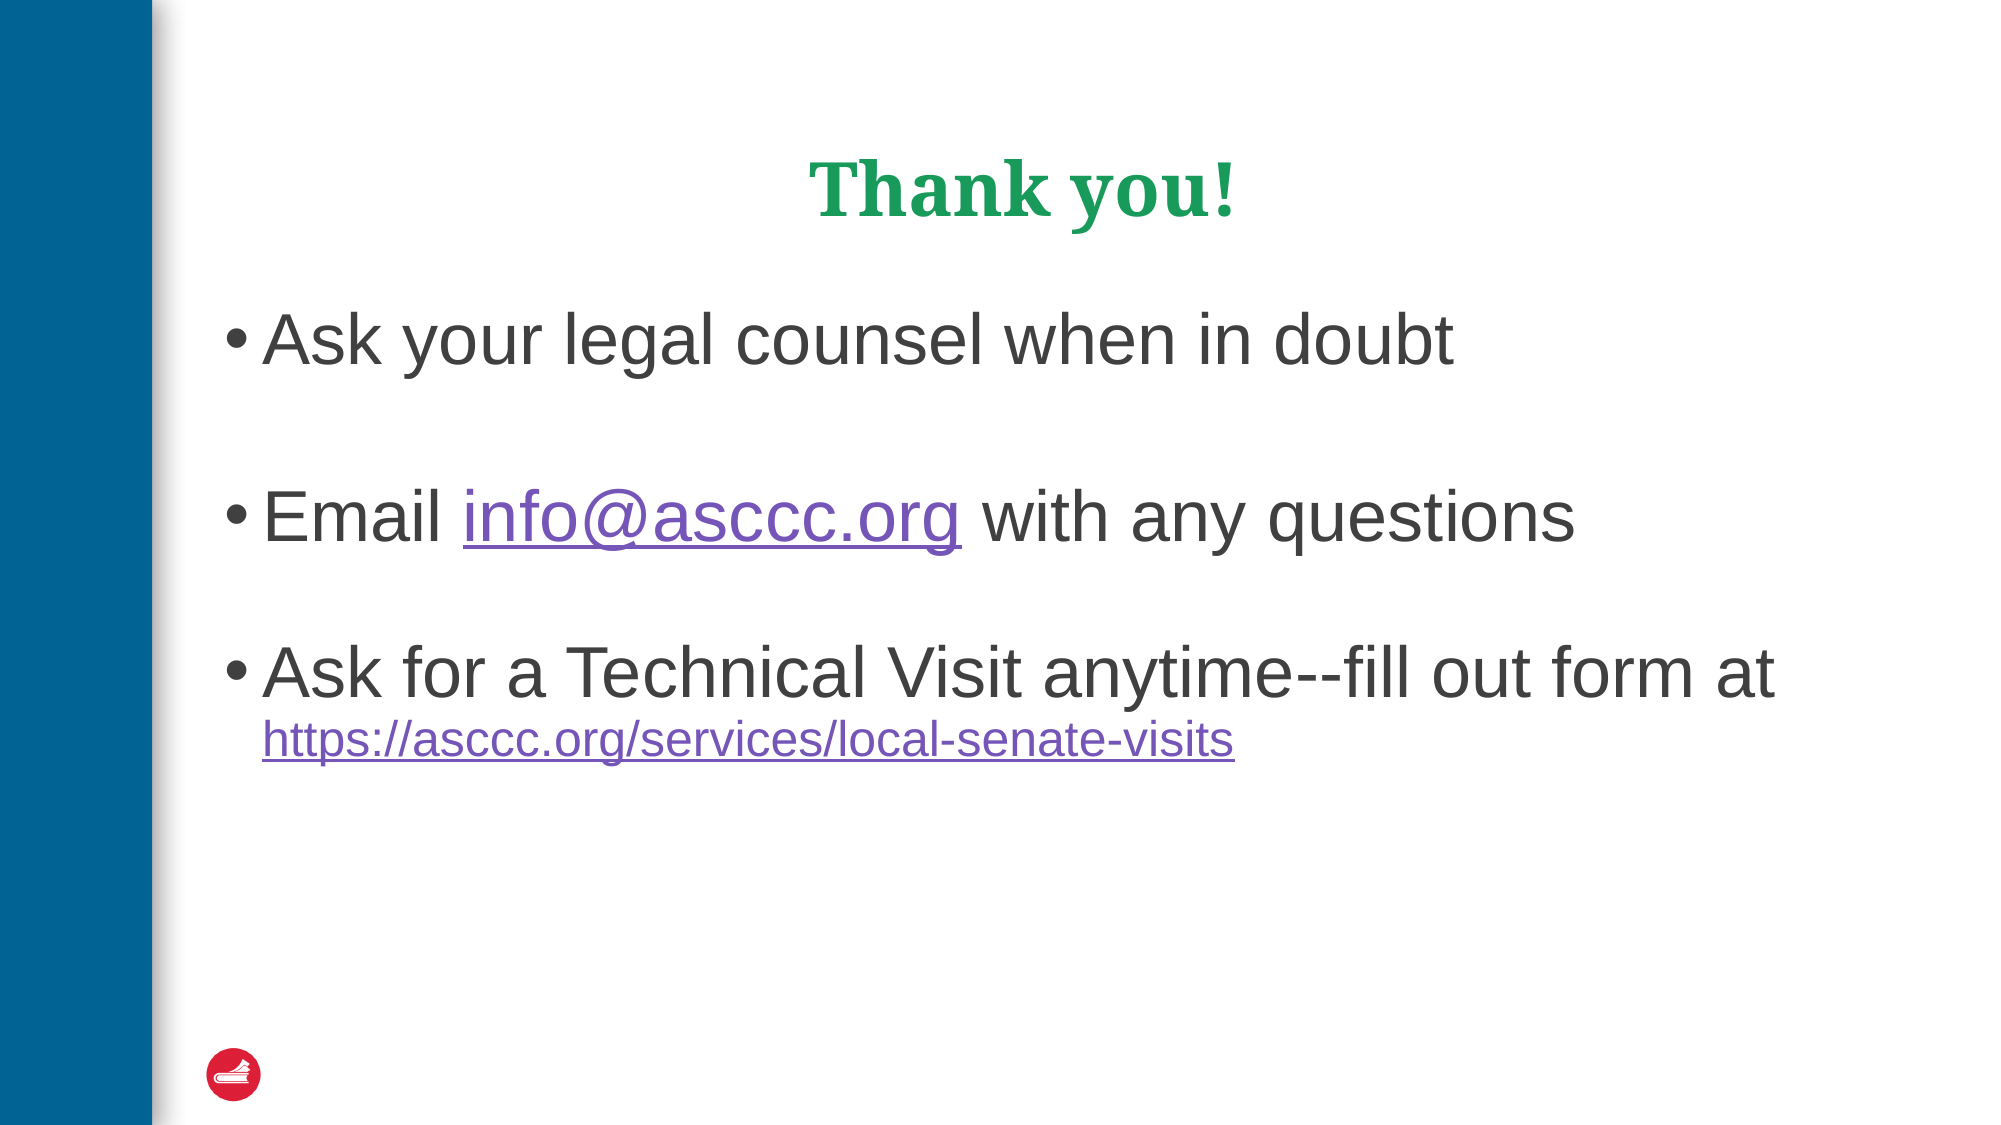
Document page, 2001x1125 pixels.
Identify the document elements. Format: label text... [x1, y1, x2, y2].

list Ask your legal counsel when in doubt Email info@asccc.org with any questions Ask for a Technical Visit anytime--fill out form at https://asccc.org/services/local-senate-visits [209, 294, 1893, 1016]
picture [204, 1046, 262, 1103]
title Thank you! [209, 59, 1840, 241]
